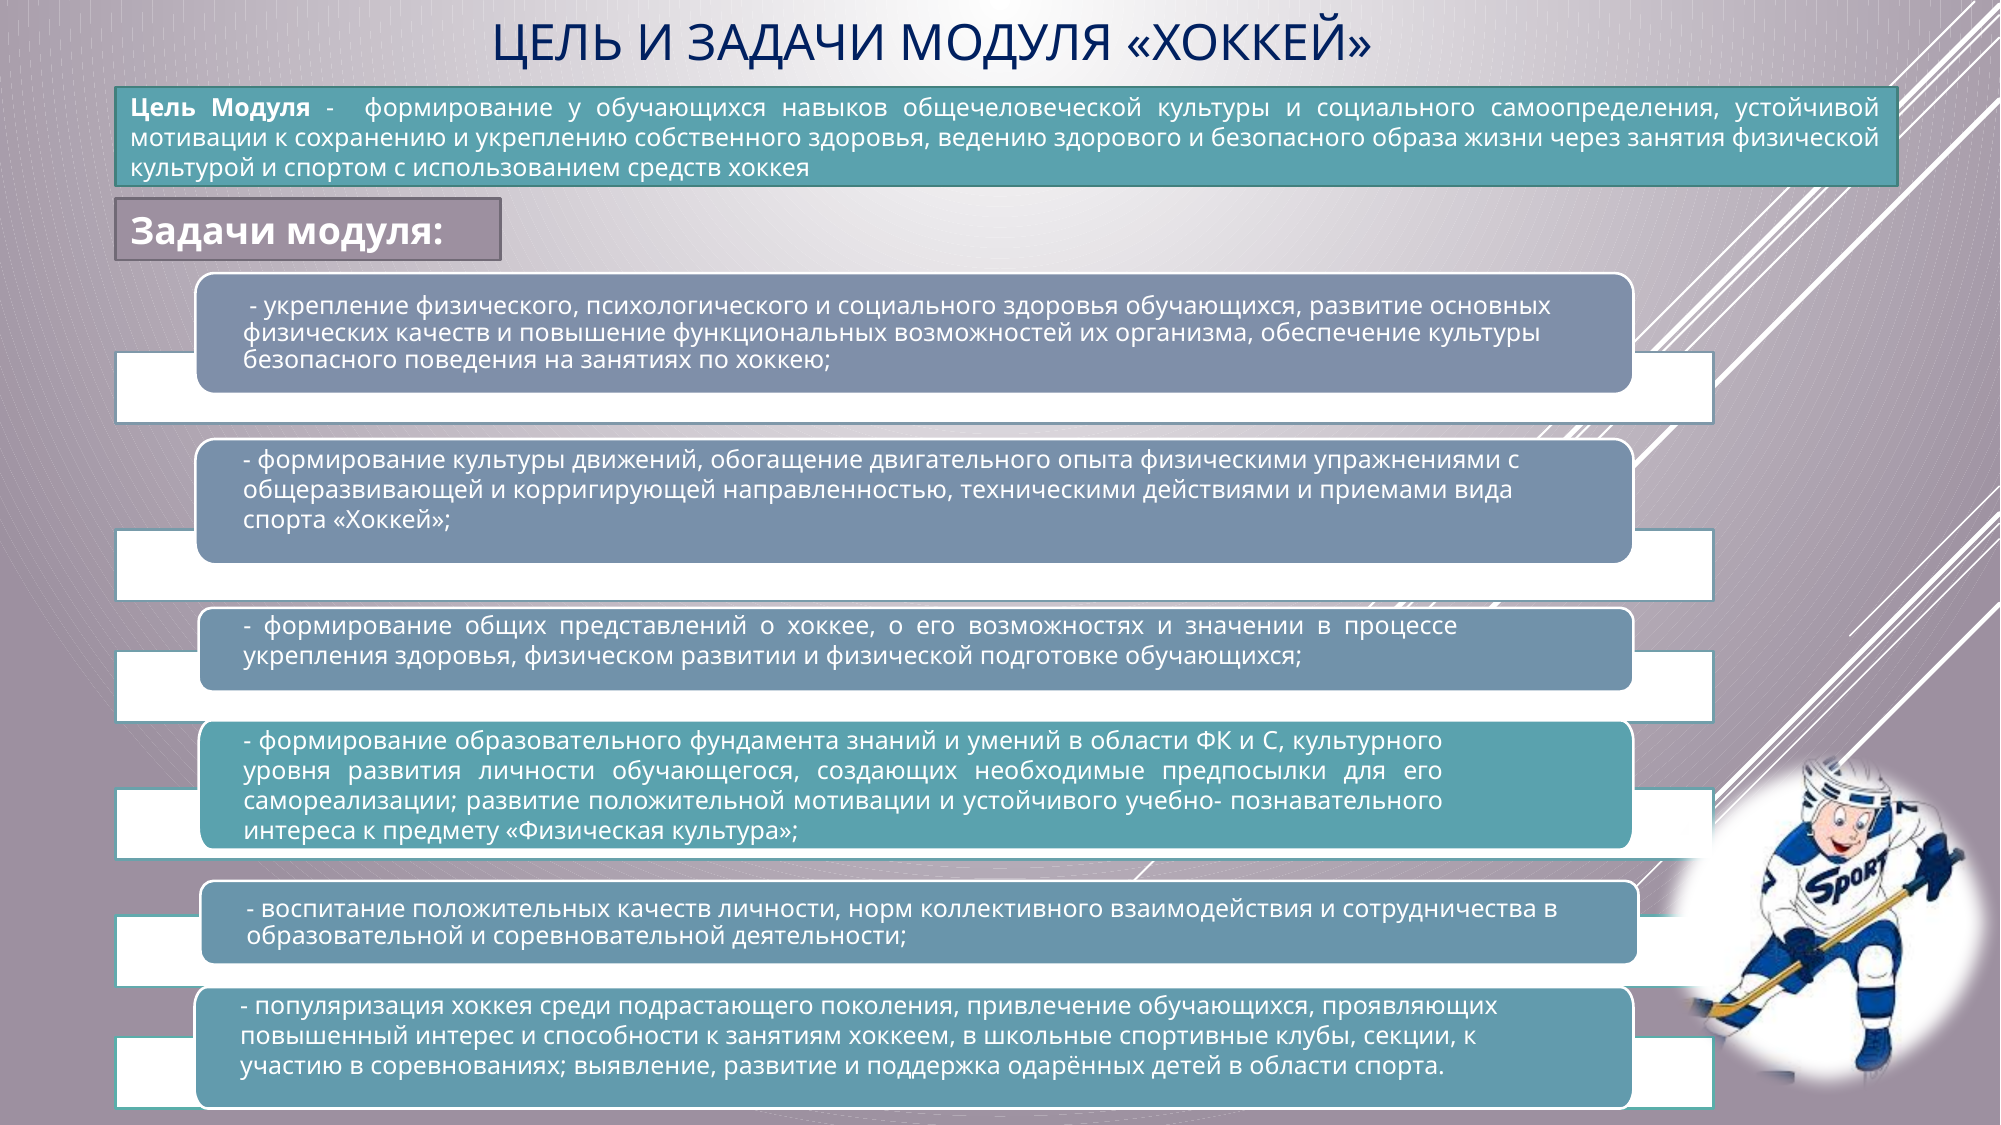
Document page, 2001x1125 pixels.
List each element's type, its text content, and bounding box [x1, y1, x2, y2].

text_box Цель Модуля - формирование у обучающихся навыков общечеловеческой культуры и социального самоопределения, устойчивой мотивации к сохранению и укреплению собственного здоровья, ведению здорового и безопасного образа жизни через занятия физической культурой и спортом с использованием средств хоккея [114, 86, 1899, 187]
text_box ЦЕЛЬ И ЗАДАЧИ МОДУЛЯ «ХОККЕЙ» [239, 0, 1639, 79]
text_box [115, 272, 1714, 1109]
text_box Задачи модуля: [114, 197, 502, 261]
picture [1650, 746, 2000, 1099]
